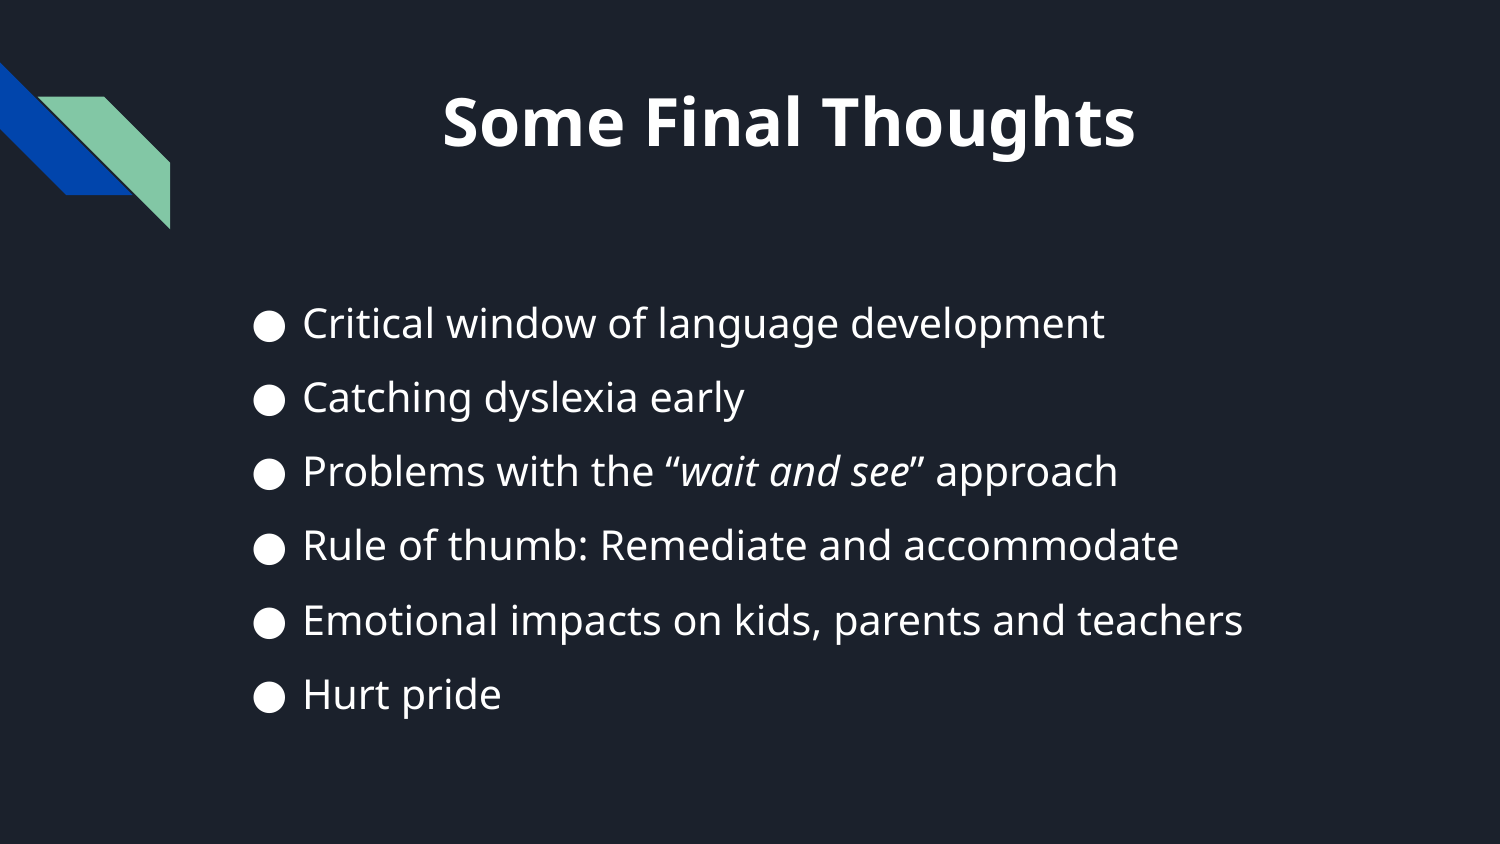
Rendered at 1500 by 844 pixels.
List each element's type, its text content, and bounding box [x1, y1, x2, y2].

list Critical window of language development Catching dyslexia early Problems with the “wait and see” approach Rule of thumb: Remediate and accommodate Emotional impacts on kids, parents and teachers Hurt pride [212, 257, 1368, 735]
title Some Final Thoughts [212, 64, 1368, 215]
